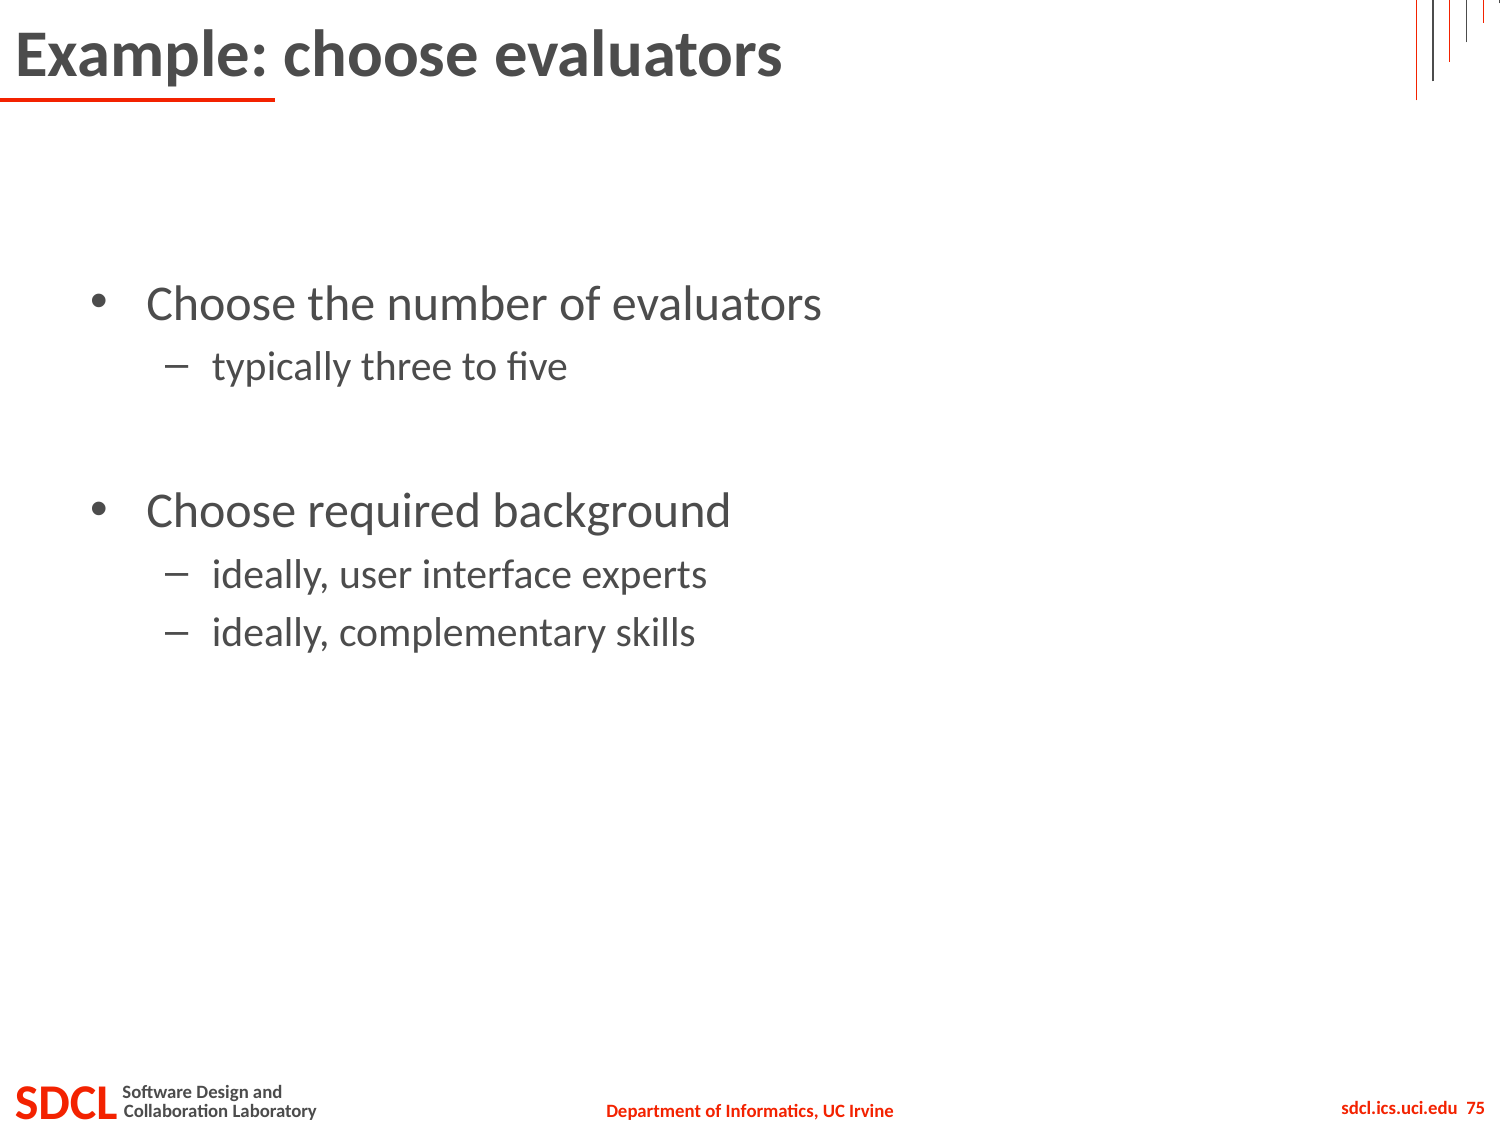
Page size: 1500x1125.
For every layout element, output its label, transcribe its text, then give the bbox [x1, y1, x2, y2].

list Choose the number of evaluators typically three to five Choose required background ideally, user interface experts ideally, complementary skills [75, 262, 1417, 1005]
title Example: choose evaluators [0, 0, 1350, 100]
